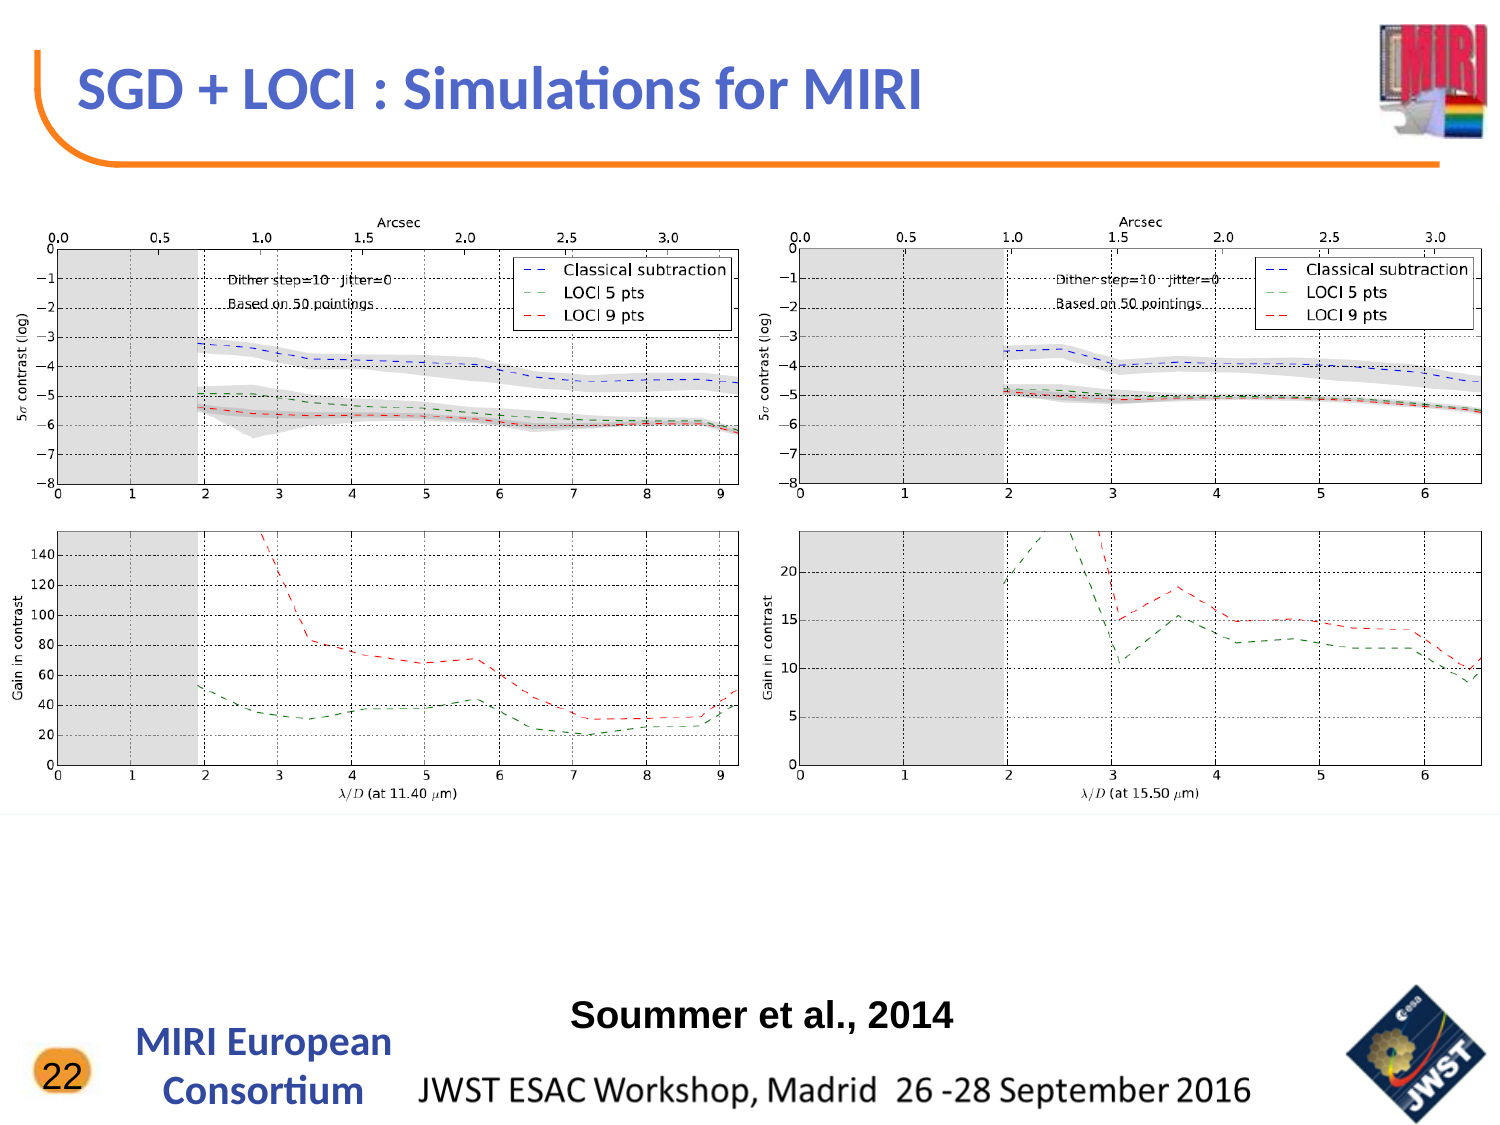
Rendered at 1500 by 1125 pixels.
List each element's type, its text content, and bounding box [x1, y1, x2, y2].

picture [1345, 984, 1488, 1125]
text_box 22 [26, 1044, 99, 1105]
picture [22, 1042, 103, 1102]
picture [1379, 24, 1488, 139]
title SGD + LOCI : Simulations for MIRI [62, 24, 1213, 145]
text_box Soummer et al., 2014 [555, 982, 969, 1044]
picture [0, 204, 1500, 815]
picture [395, 1053, 1290, 1125]
